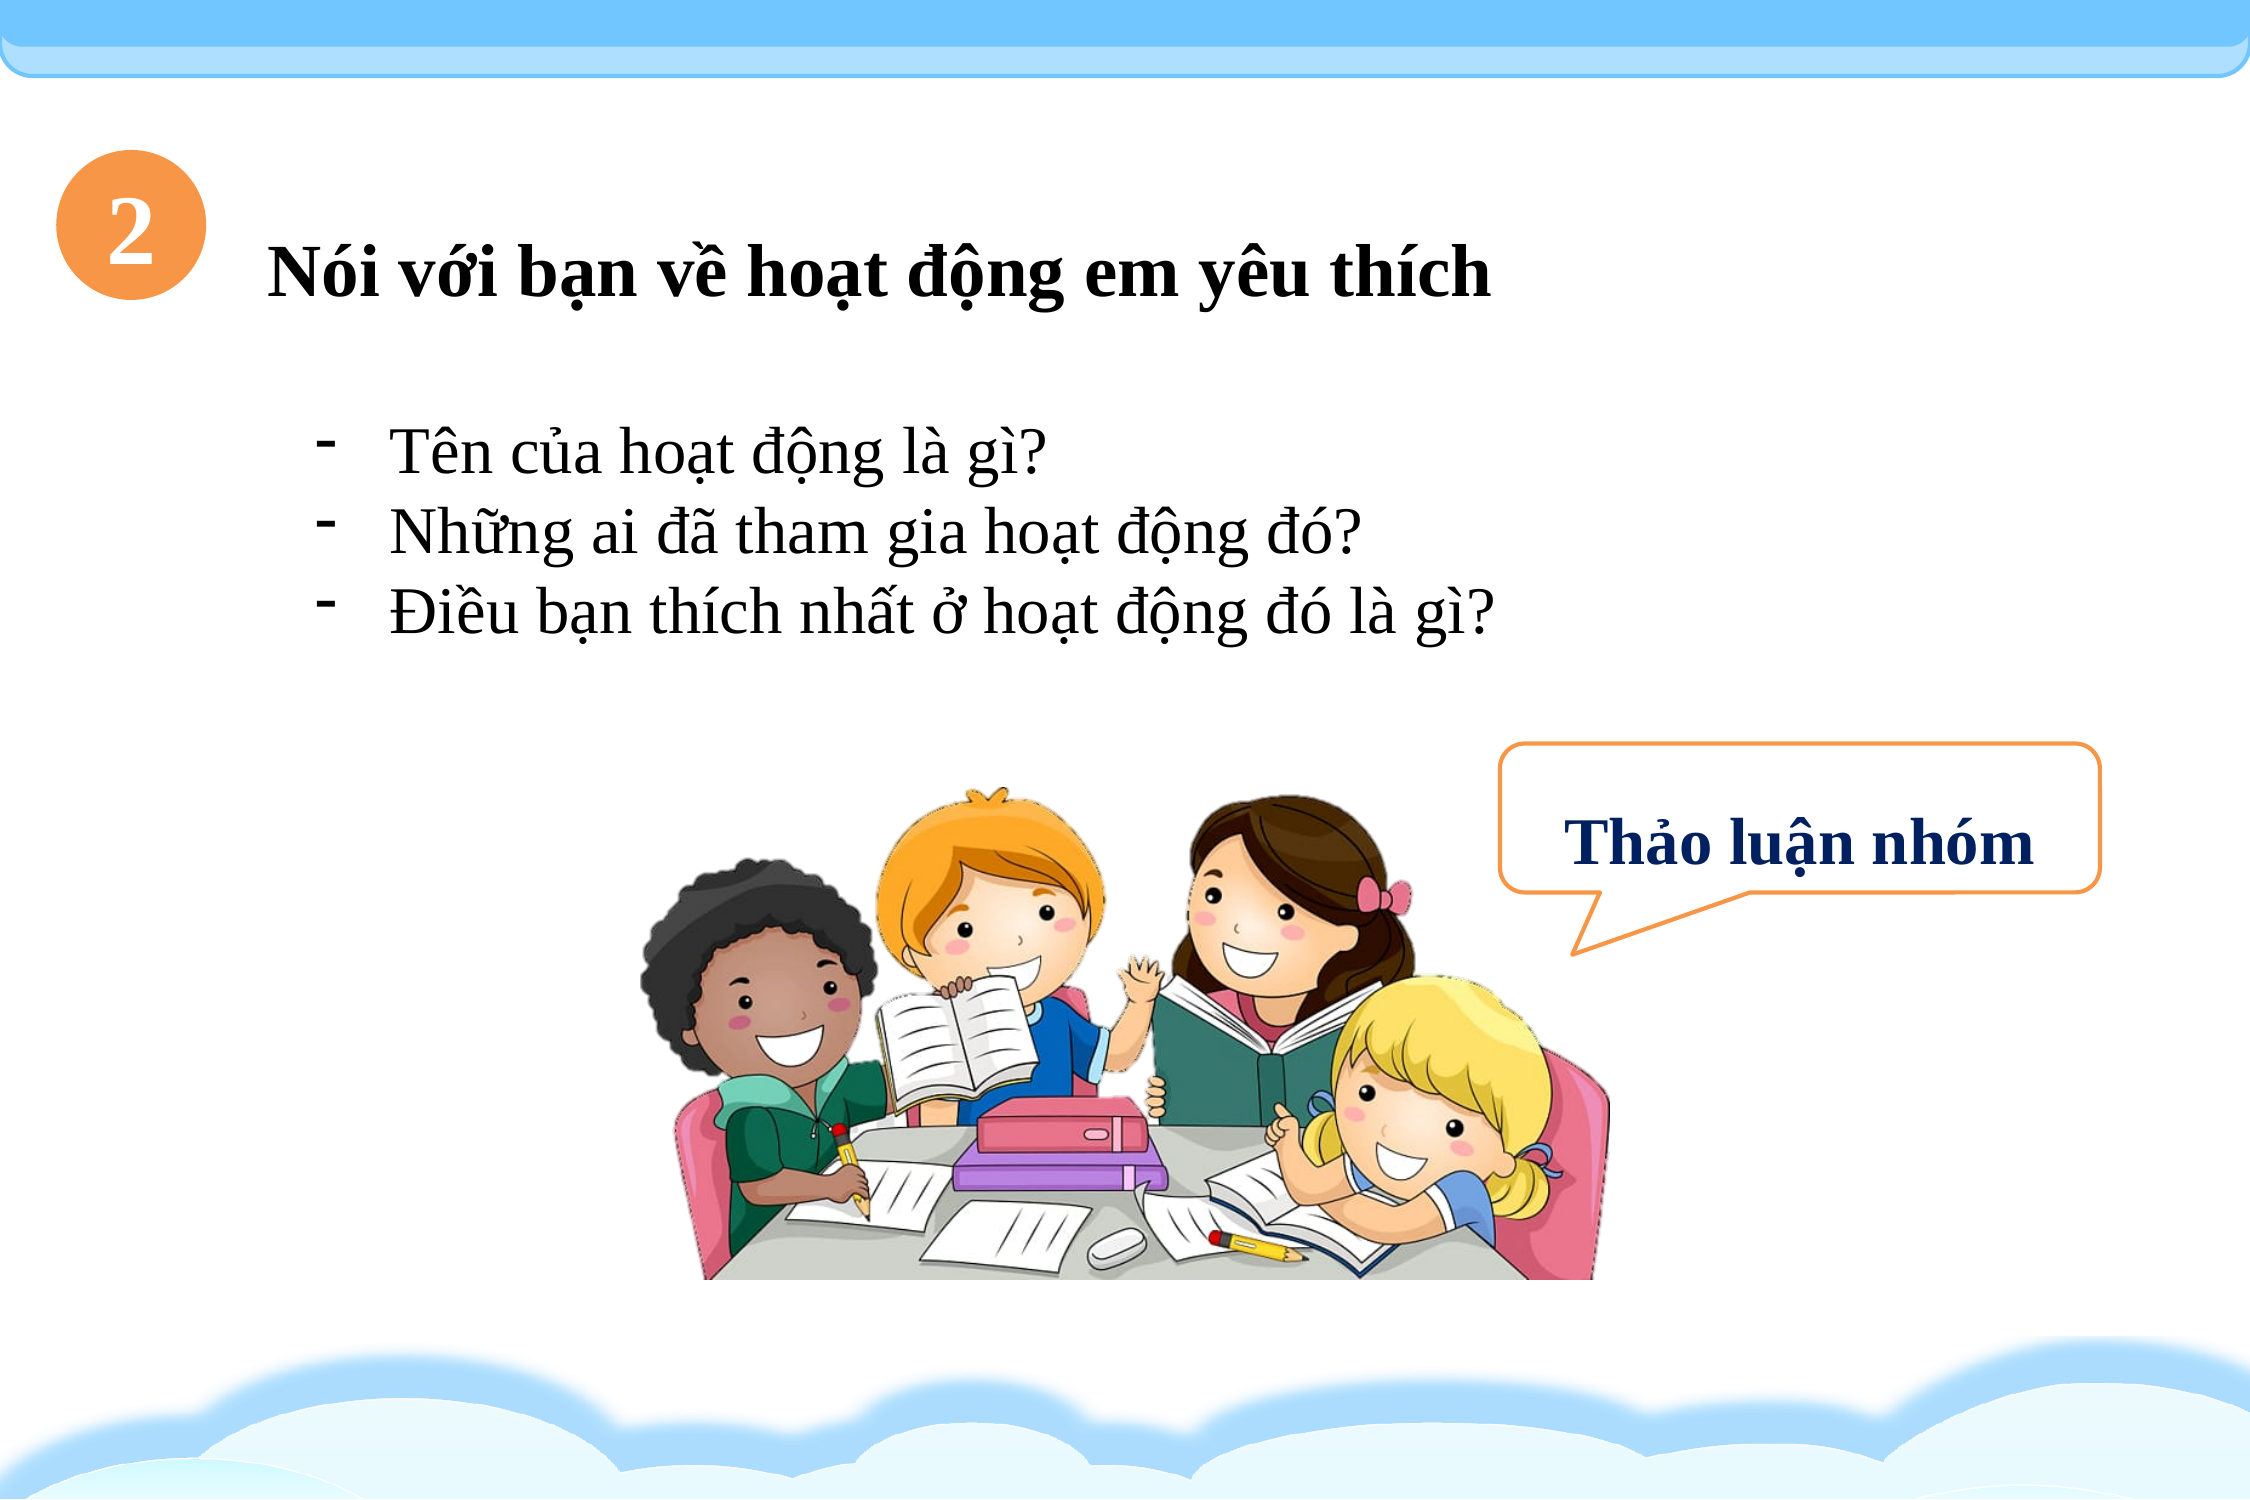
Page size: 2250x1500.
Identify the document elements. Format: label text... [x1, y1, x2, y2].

picture [0, 1335, 2250, 1500]
text_box Tên của hoạt động là gì? Những ai đã tham gia hoạt động đó? Điều bạn thích nhất ở hoạt động đó là gì? [300, 399, 1763, 655]
picture [640, 787, 1610, 1280]
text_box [0, 0, 2250, 77]
text_box 2 [54, 147, 209, 303]
text_box Nói với bạn về hoạt động em yêu thích [243, 164, 2176, 324]
text_box Thảo luận nhóm [1497, 741, 2103, 943]
